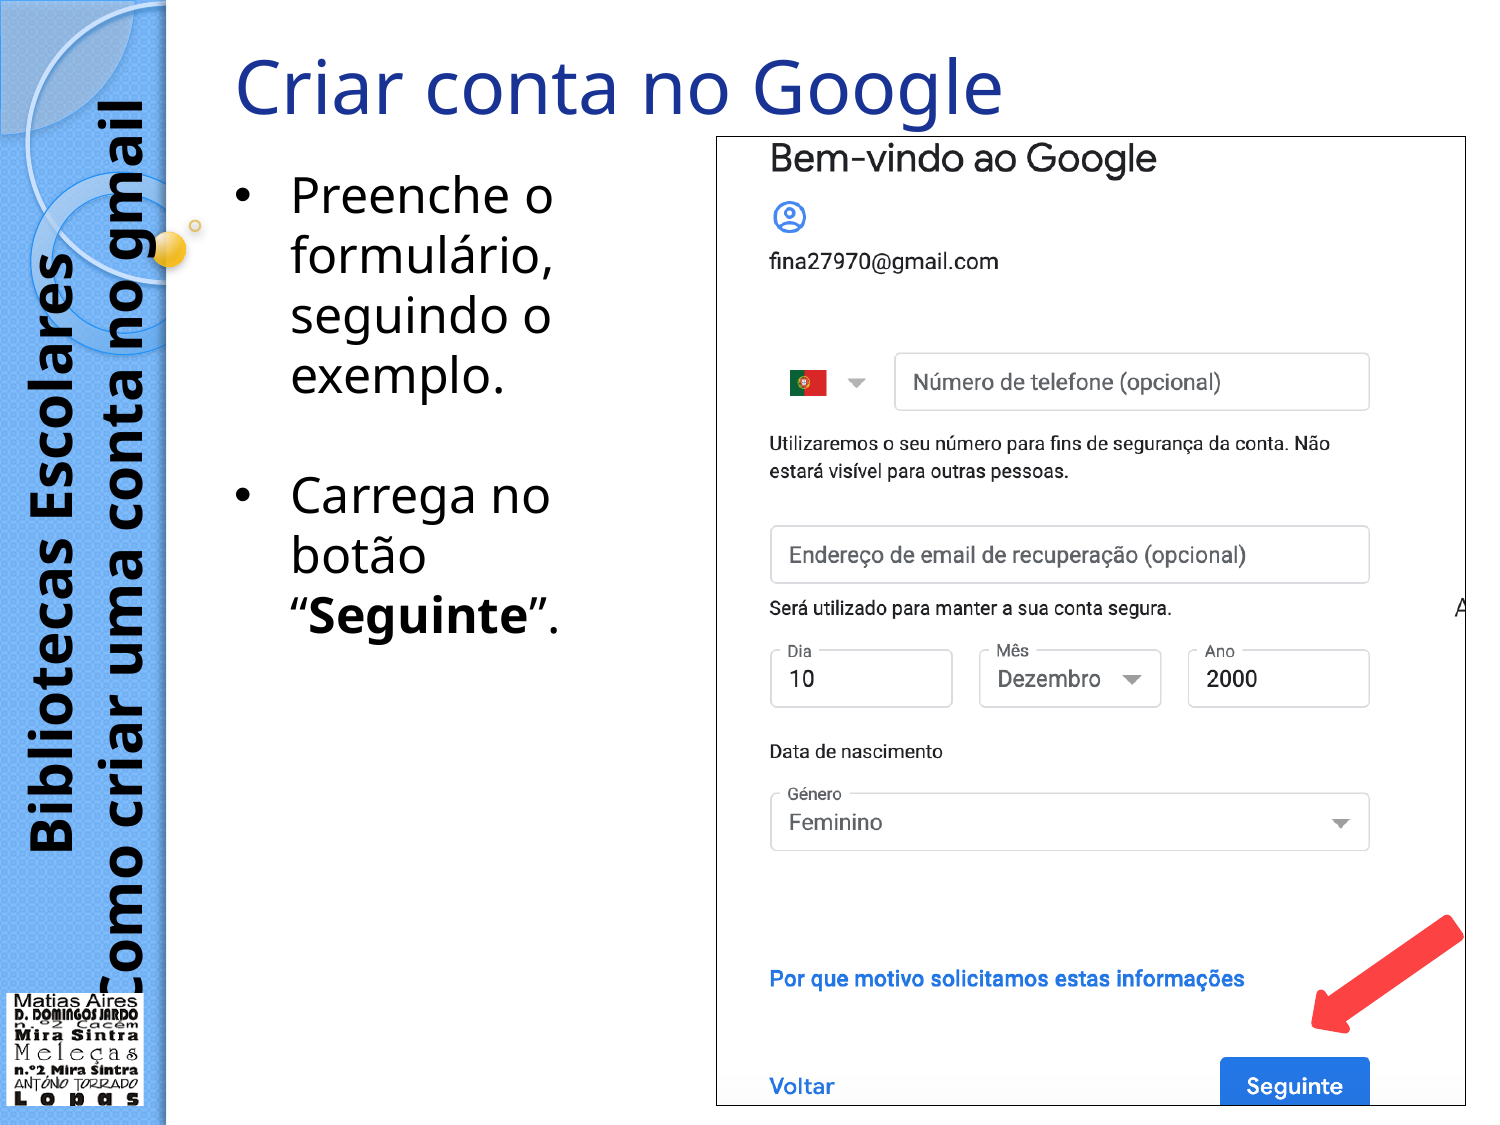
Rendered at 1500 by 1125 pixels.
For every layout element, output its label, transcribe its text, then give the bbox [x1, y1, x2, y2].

picture [6, 993, 144, 1106]
title Criar conta no Google [219, 32, 1500, 137]
text_box Preenche o formulário, seguindo o exemplo. Carrega no botão “Seguinte”. [219, 156, 616, 652]
text_box Bibliotecas Escolares Como criar uma conta no gmail [6, 83, 162, 1026]
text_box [716, 136, 1469, 1106]
